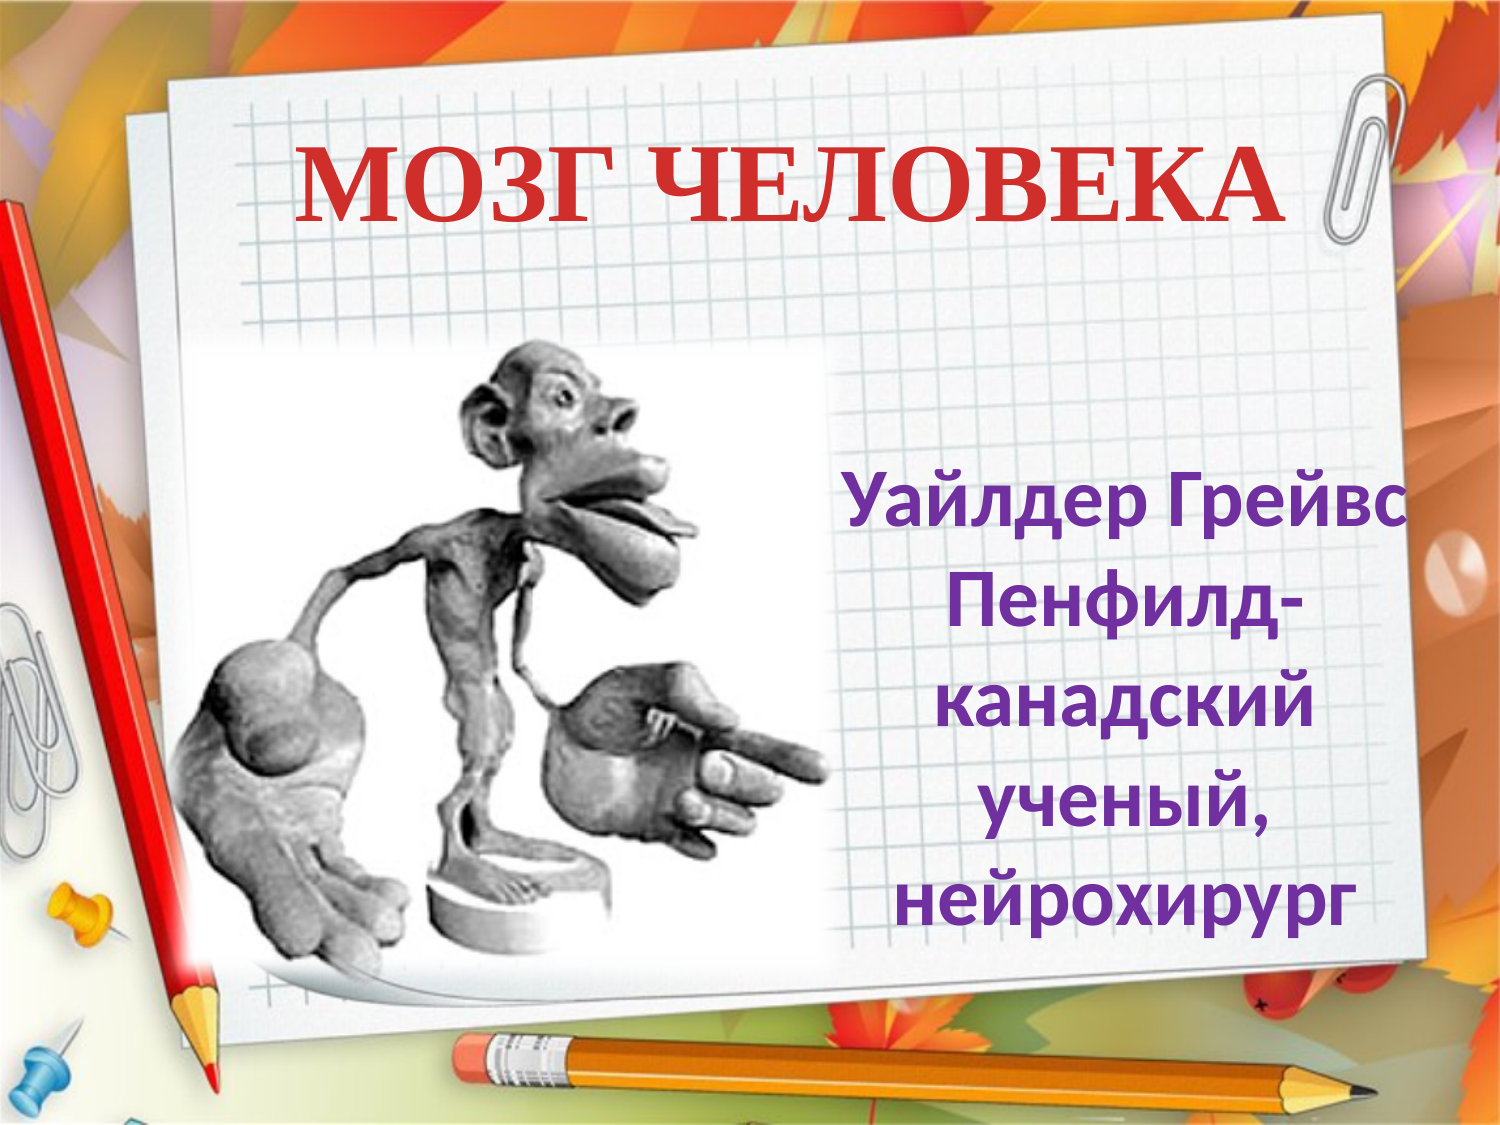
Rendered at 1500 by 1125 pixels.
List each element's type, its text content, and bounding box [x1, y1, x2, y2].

text_box Уайлдер Грейвс Пенфилд- канадский ученый, нейрохирург [1318, 435, 1442, 950]
text_box МОЗГ ЧЕЛОВЕКА [1318, 101, 1365, 252]
picture [0, 0, 1500, 1125]
